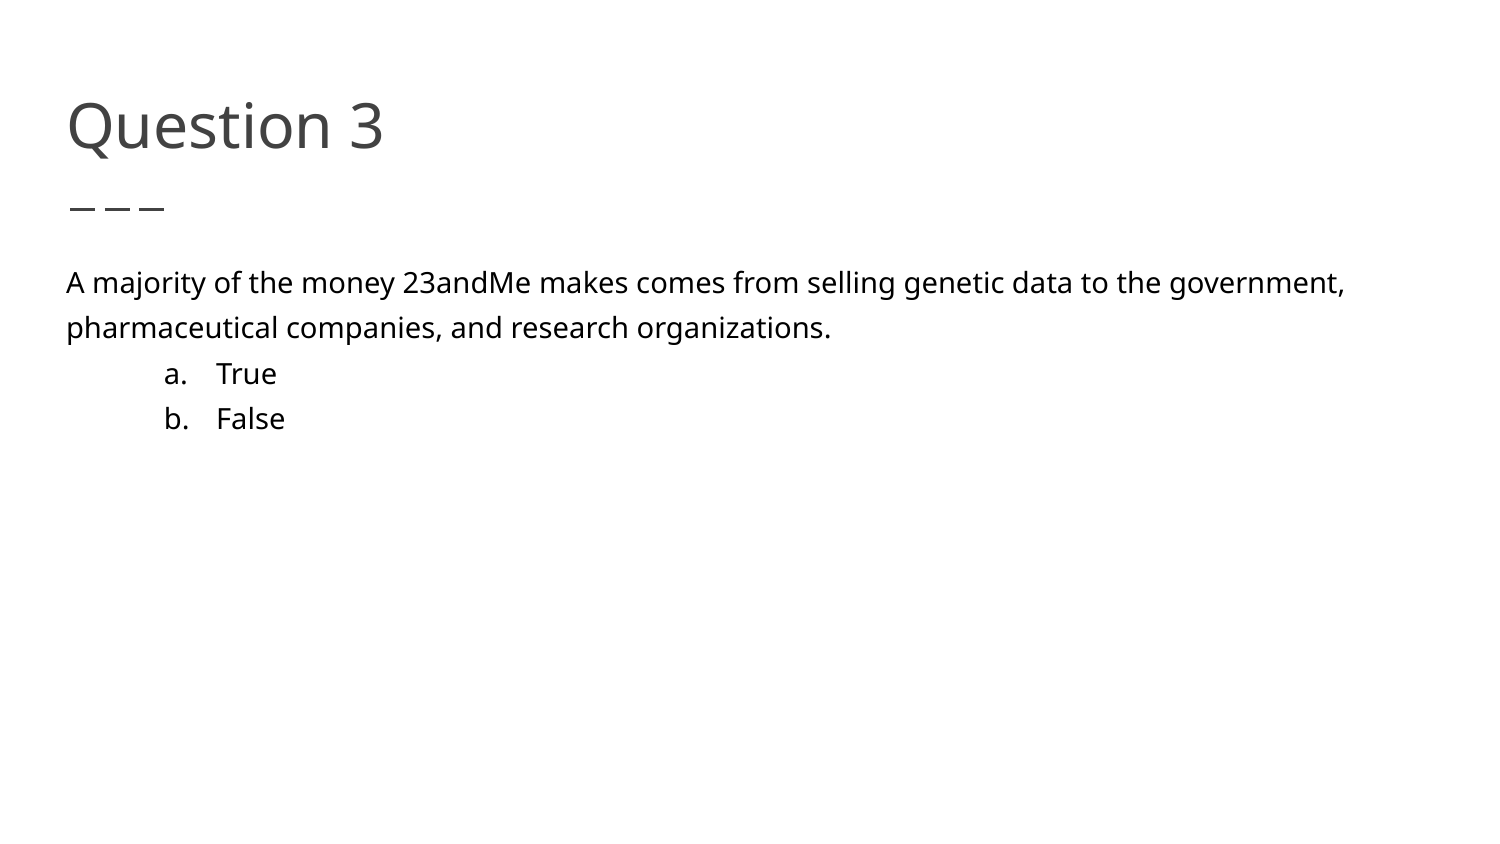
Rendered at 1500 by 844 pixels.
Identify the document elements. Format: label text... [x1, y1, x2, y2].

title Question 3 [51, 61, 1449, 182]
list A majority of the money 23andMe makes comes from selling genetic data to the government, pharmaceutical companies, and research organizations. True False [51, 240, 1449, 750]
